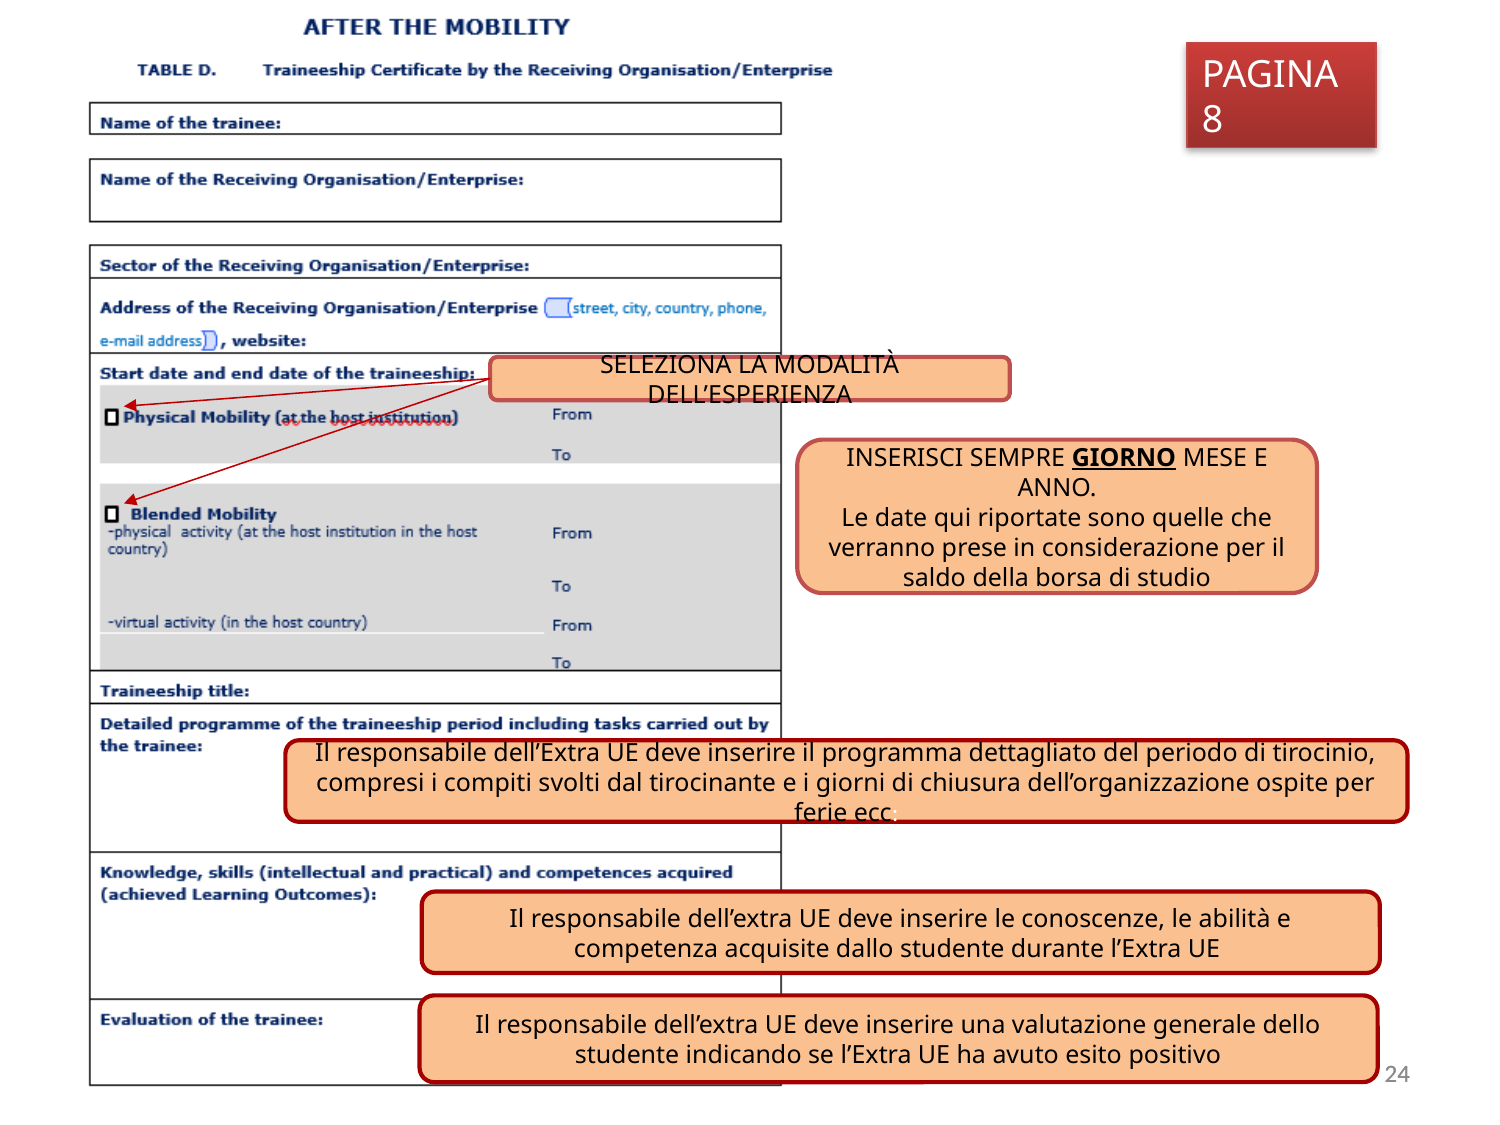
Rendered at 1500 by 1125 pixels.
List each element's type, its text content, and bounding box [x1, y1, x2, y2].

text_box INSERISCI SEMPRE GIORNO MESE E ANNO. Le date qui riportate sono quelle che verranno prese in considerazione per il saldo della borsa di studio [846, 437, 1320, 596]
text_box 24 [1074, 1042, 1425, 1103]
text_box PAGINA 8 [1186, 42, 1377, 148]
text_box Il responsabile dell’extra UE deve inserire le conoscenze, le abilità e competenza acquisite dallo studente durante l’Extra UE [846, 889, 1382, 976]
text_box Il responsabile dell’Extra UE deve inserire il programma dettagliato del periodo di tirocinio, compresi i compiti svolti dal tirocinante e i giorni di chiusura dell’organizzazione ospite per ferie ecc: [846, 738, 1410, 824]
picture [80, 0, 841, 1105]
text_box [123, 378, 491, 504]
text_box SELEZIONA LA MODALITÀ DELL’ESPERIENZA [846, 354, 1012, 403]
text_box Il responsabile dell’extra UE deve inserire una valutazione generale dello studente indicando se l’Extra UE ha avuto esito positivo [846, 993, 1380, 1085]
